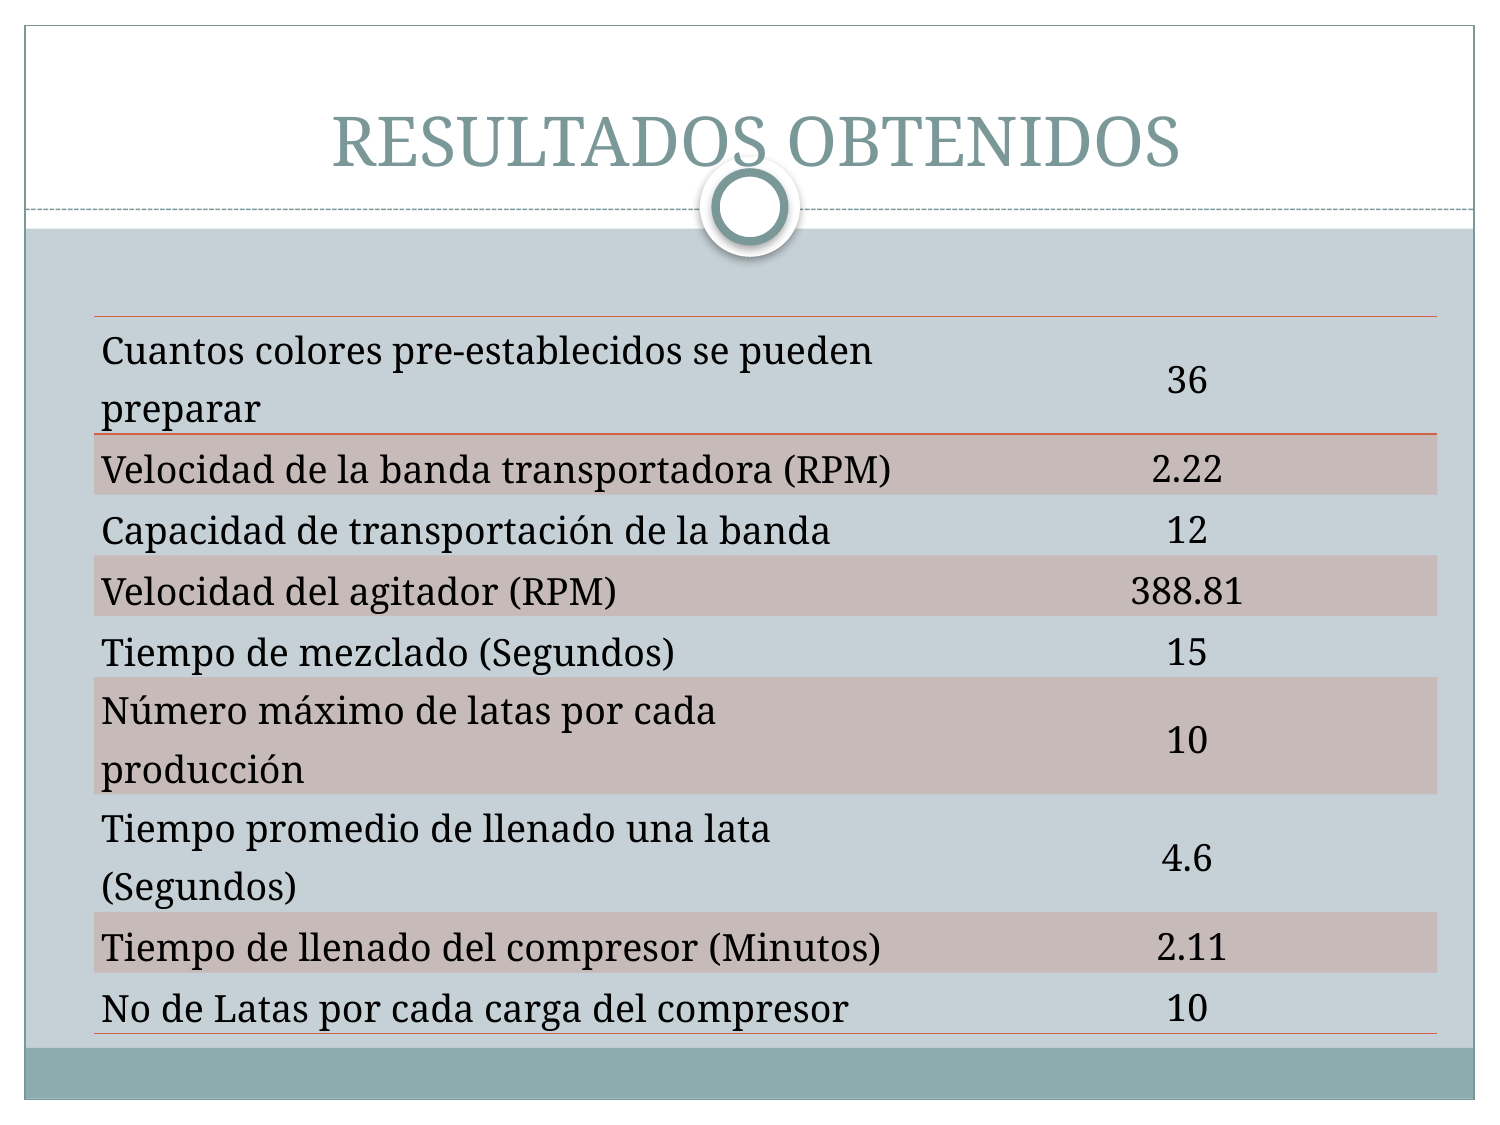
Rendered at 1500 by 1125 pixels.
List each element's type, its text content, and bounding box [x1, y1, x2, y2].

title RESULTADOS OBTENIDOS [81, 0, 1433, 188]
table_cell Tiempo de llenado del compresor (Minutos) [94, 912, 937, 973]
table_cell Tiempo de mezclado (Segundos) [94, 616, 937, 677]
table_cell Tiempo promedio de llenado una lata (Segundos) [94, 794, 937, 912]
table_cell Velocidad de la banda transportadora (RPM) [94, 435, 937, 495]
table_cell 12 [937, 495, 1437, 555]
table_cell 388.81 [937, 555, 1437, 616]
table_cell 2.11 [937, 912, 1437, 973]
table_header Cuantos colores pre-establecidos se pueden preparar [94, 317, 937, 433]
table_cell 10 [937, 973, 1437, 1033]
table_cell Número máximo de latas por cada producción [94, 677, 937, 794]
table_header 36 [937, 317, 1437, 433]
table_cell No de Latas por cada carga del compresor [94, 973, 937, 1033]
table_cell Capacidad de transportación de la banda [94, 495, 937, 555]
table_cell 10 [937, 677, 1437, 794]
table_cell 4.6 [937, 794, 1437, 912]
table_cell 15 [937, 616, 1437, 677]
table_cell 2.22 [937, 435, 1437, 495]
table_cell Velocidad del agitador (RPM) [94, 555, 937, 616]
